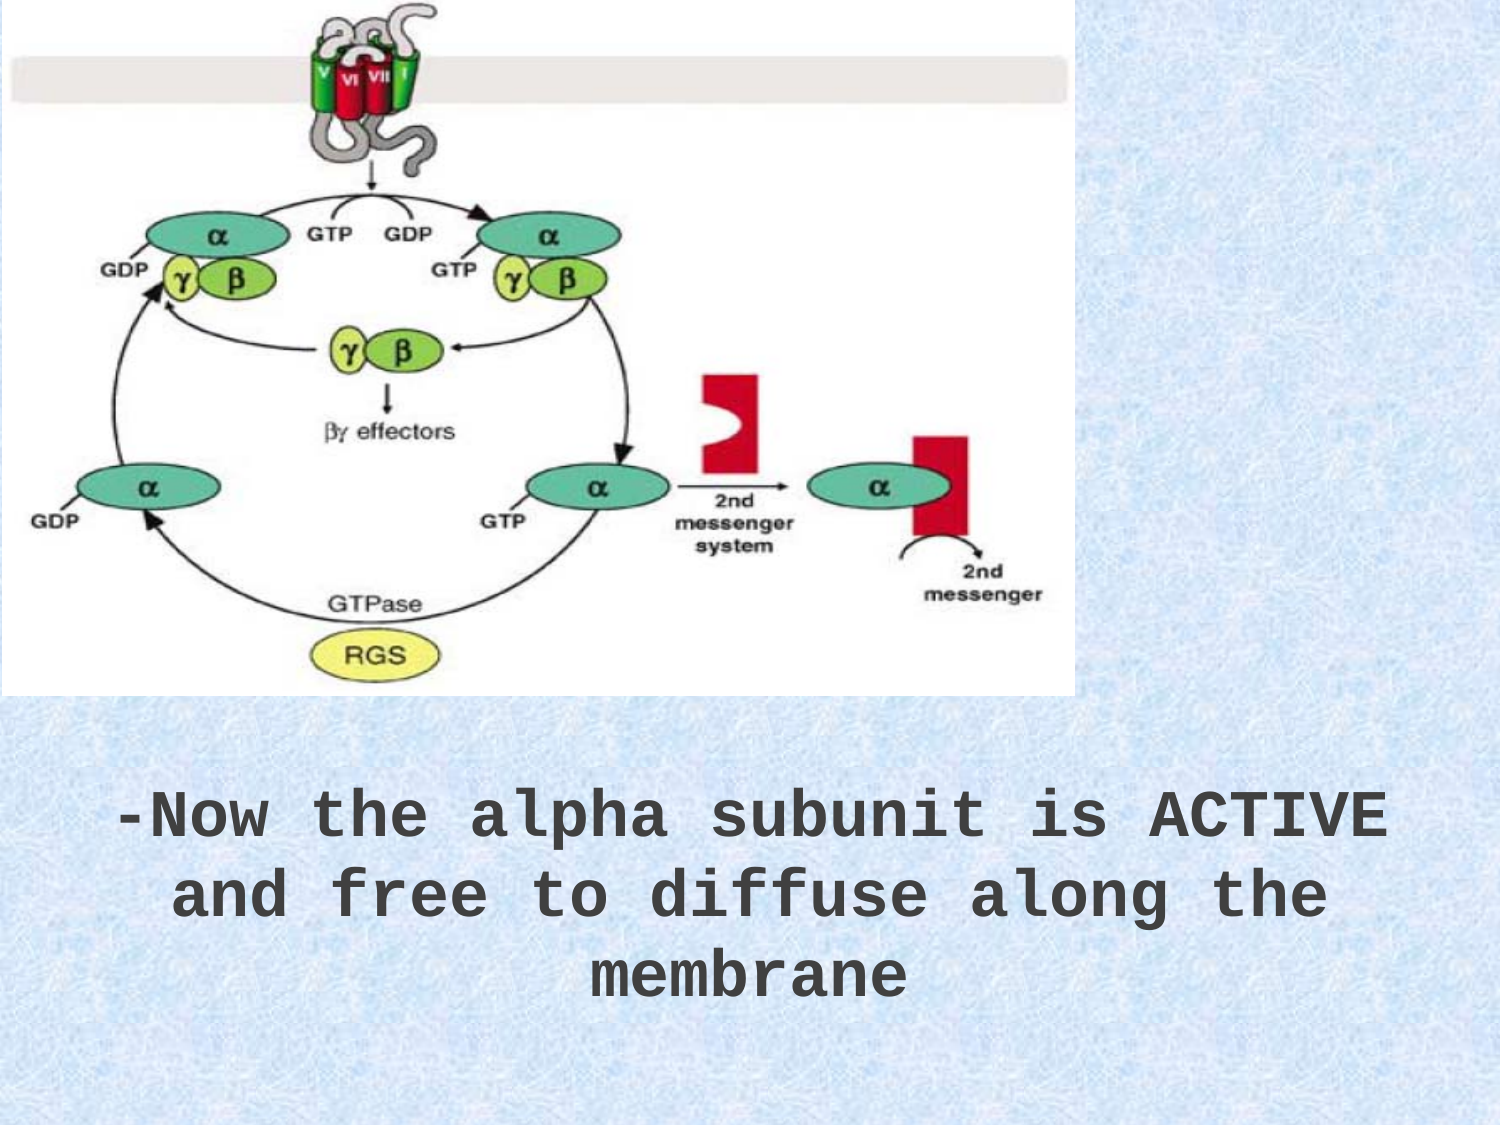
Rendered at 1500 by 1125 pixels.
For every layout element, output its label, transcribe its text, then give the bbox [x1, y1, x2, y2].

list -Now the alpha subunit is ACTIVE and free to diffuse along the membrane [37, 762, 1463, 1050]
picture [0, 0, 1500, 1125]
